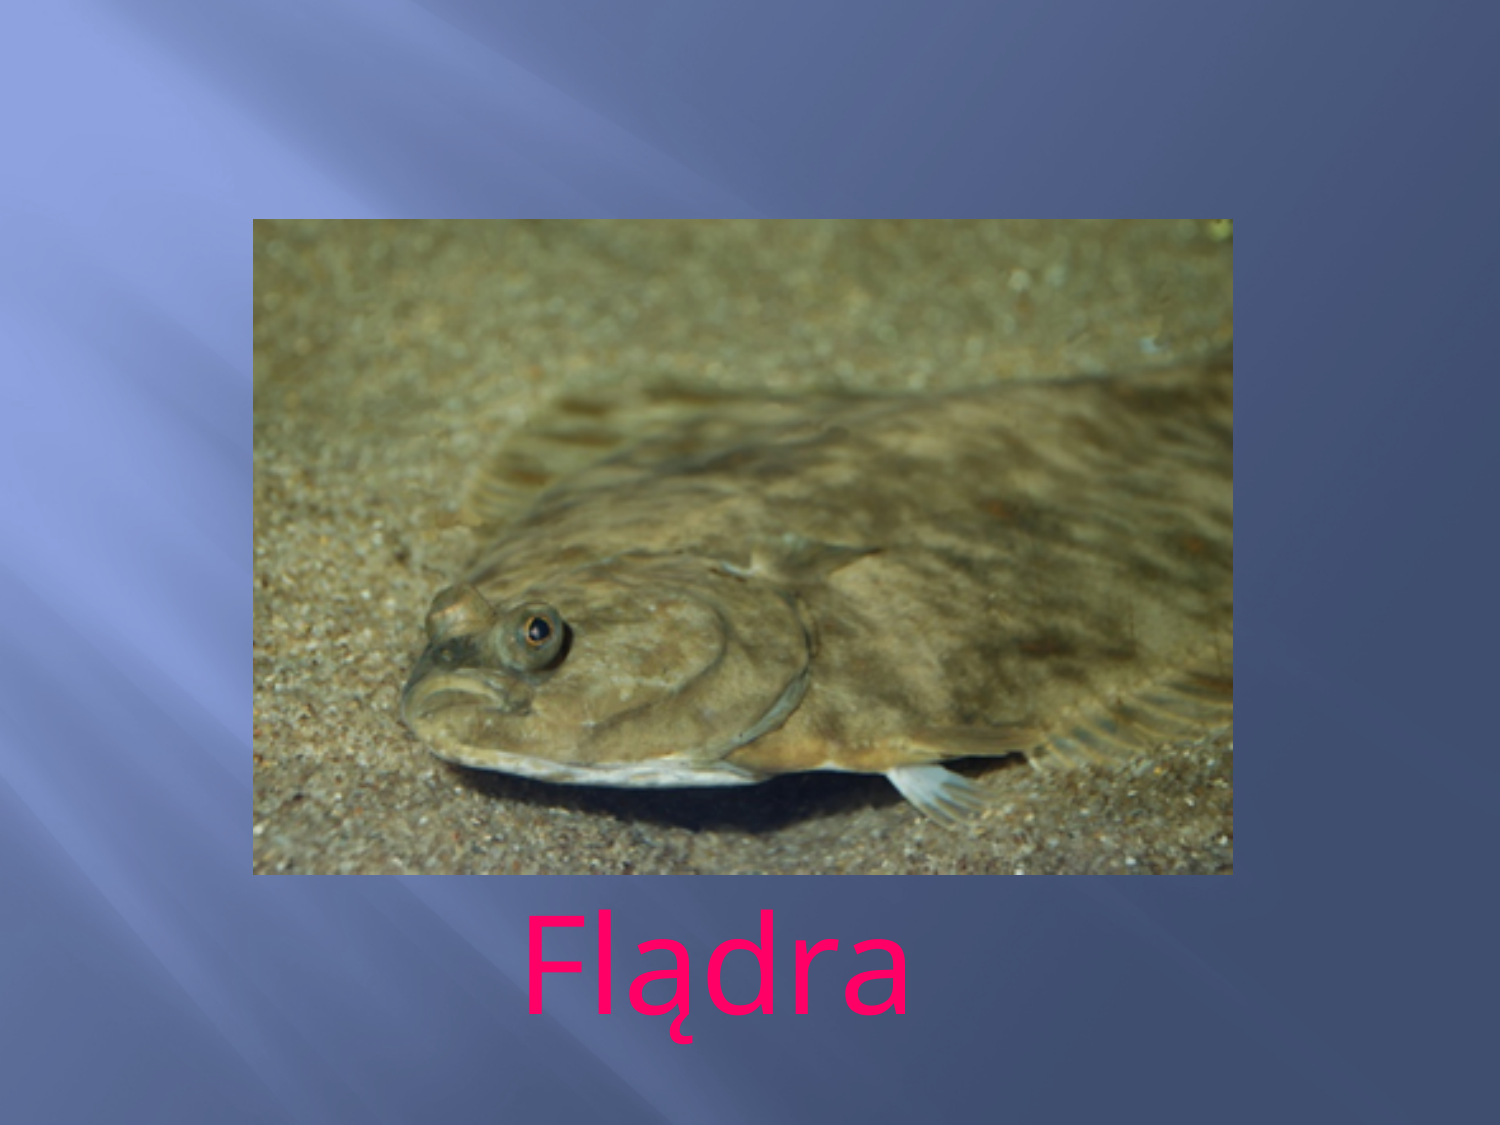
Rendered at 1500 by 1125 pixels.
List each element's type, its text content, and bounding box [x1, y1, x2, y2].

picture [253, 219, 1233, 875]
text_box Flądra [501, 917, 968, 1050]
